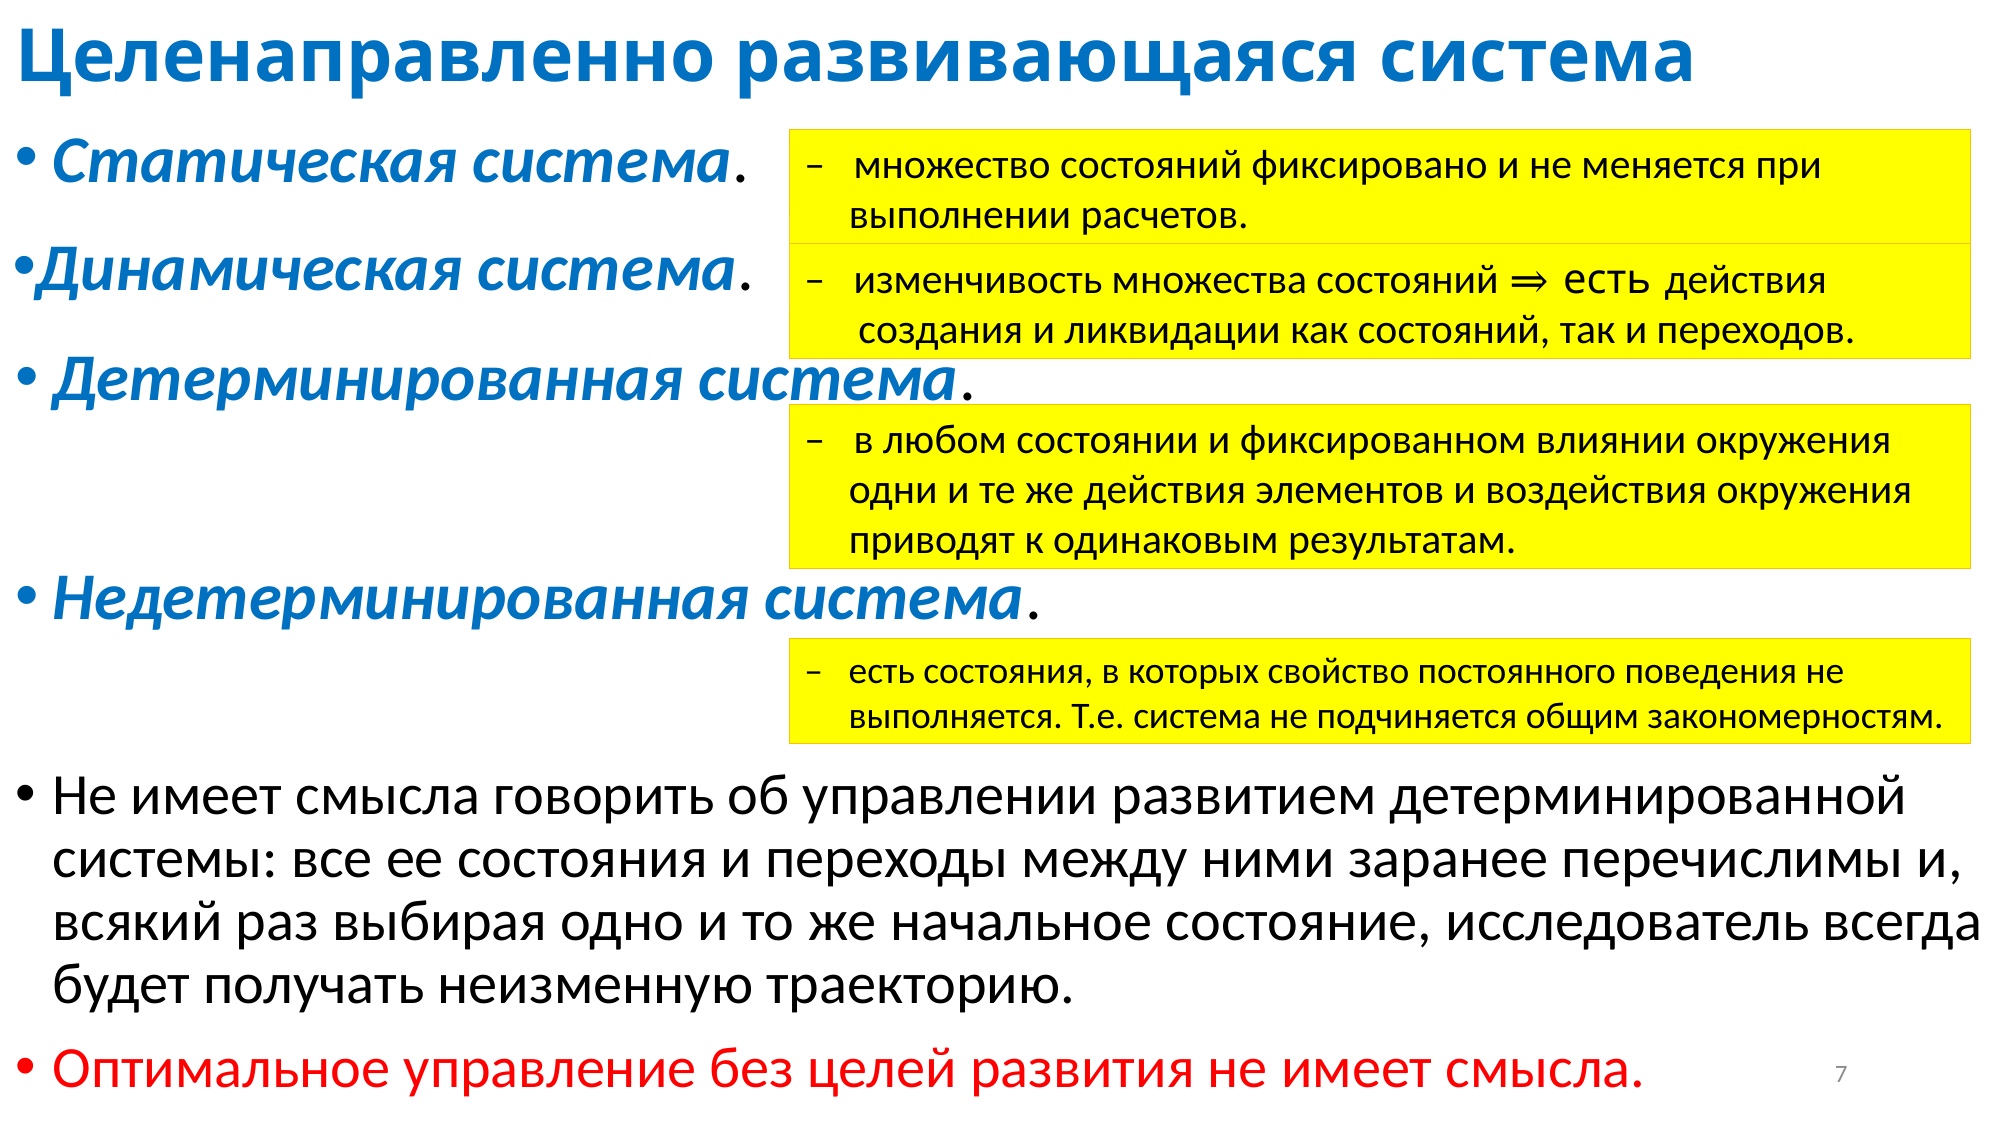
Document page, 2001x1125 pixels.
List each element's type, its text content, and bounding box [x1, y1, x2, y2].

text_box – есть состояния, в которых свойство постоянного поведения не выполняется. Т.е. система не подчиняется общим закономерностям. [789, 638, 1971, 744]
text_box Динамическая система. [0, 216, 790, 312]
text_box – множество состояний фиксировано и не меняется при выполнении расчетов. [789, 129, 1971, 243]
list Статичная система. Динамичная система. Детерминированная система. Недетерминированная система. Не имеет смысла говорить об управлении развитием детерминированной системы: все ее состояния и переходы между ними заранее перечислимы и, всякий раз выбирая одно и то же начальное состояние, исследователь всегда будет получать неизменную траекторию. Оптимальное управление без целей развития не имеет смысла. [0, 114, 2000, 1014]
text_box Статическая система. [0, 108, 768, 216]
text_box – в любом состоянии и фиксированном влиянии окружения одни и те же действия элементов и воздействия окружения приводят к одинаковым результатам. [789, 404, 1971, 569]
title Целенаправленно развивающаяся система [0, 0, 1725, 114]
slide_number 7 [1412, 1042, 1863, 1103]
text_box – изменчивость множества состояний ⇒ есть действия создания и ликвидации как состояний, так и переходов. [789, 243, 1971, 359]
